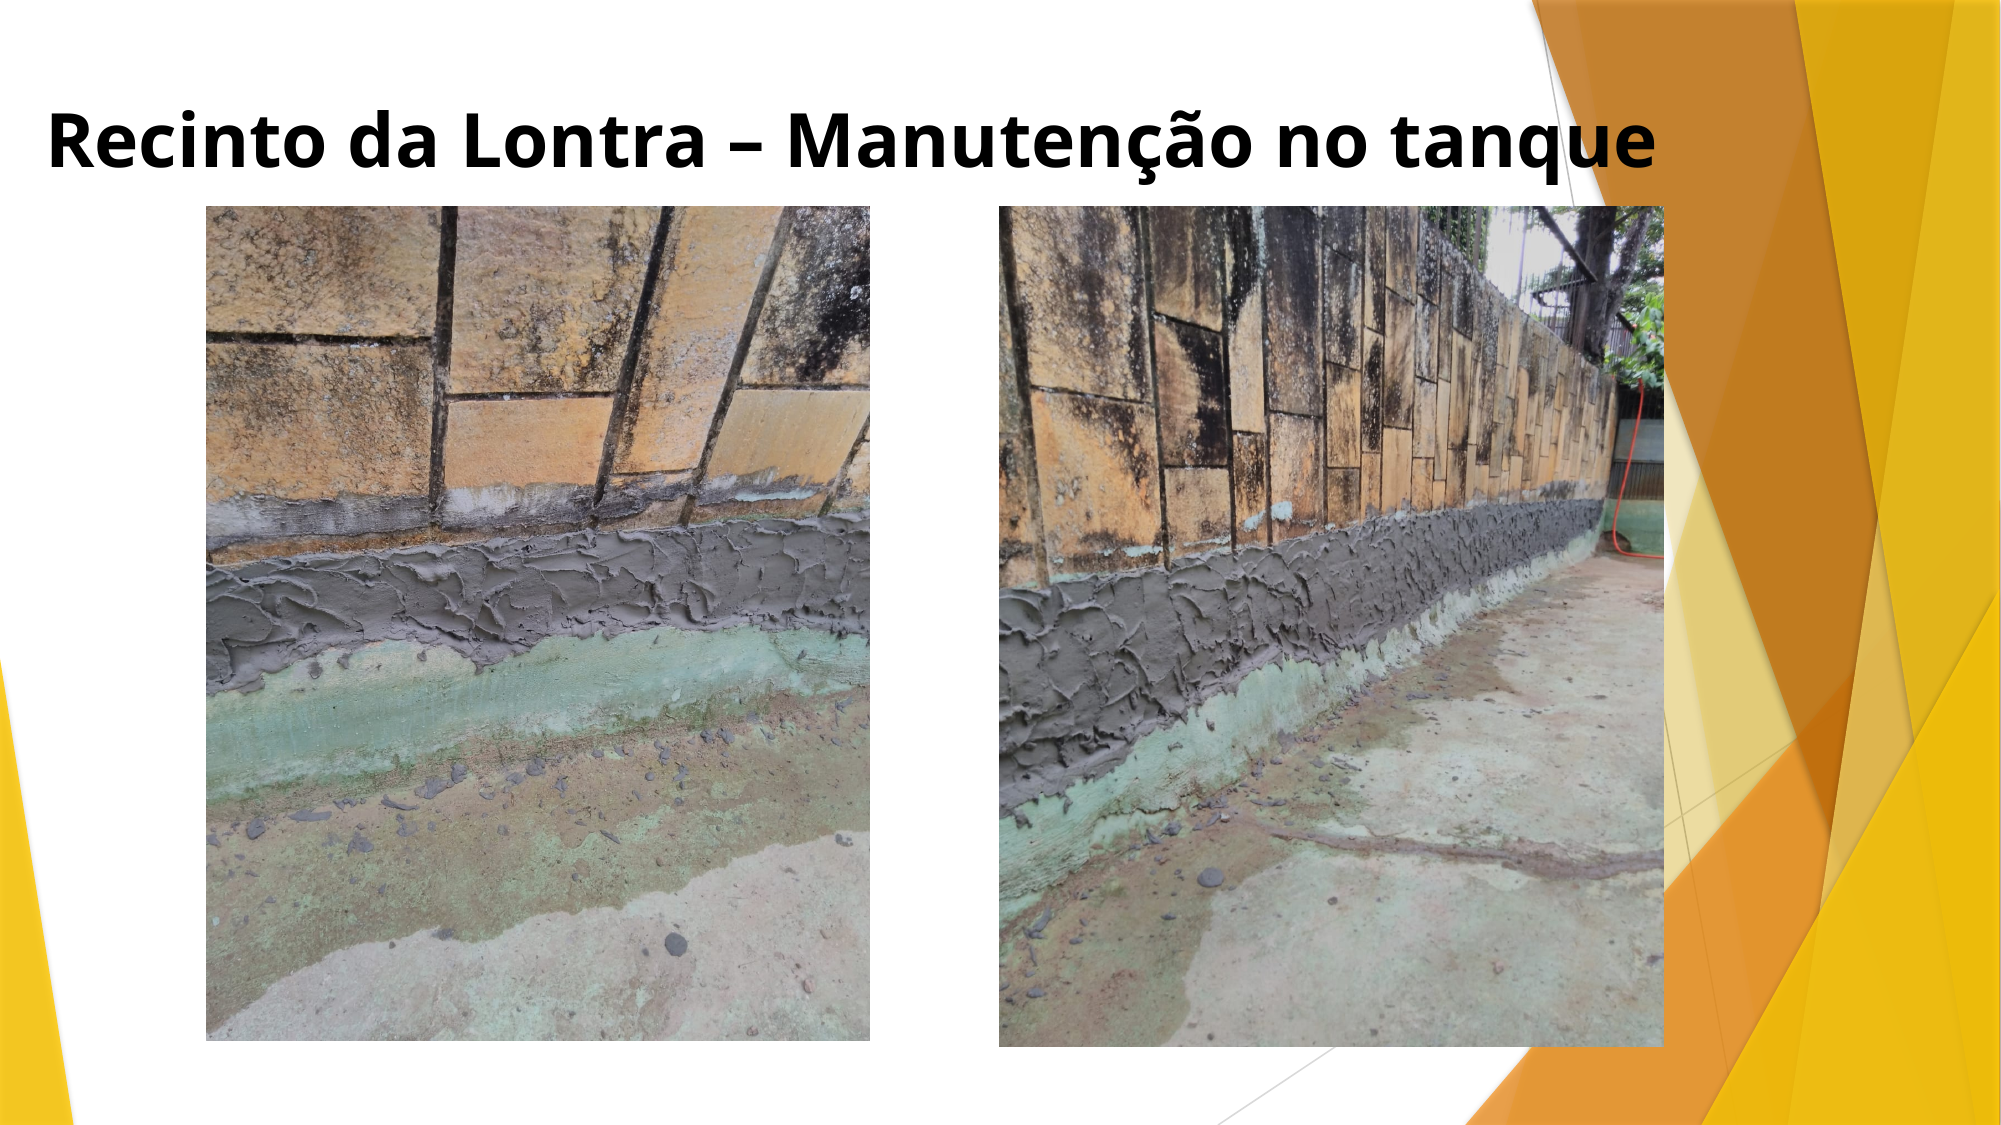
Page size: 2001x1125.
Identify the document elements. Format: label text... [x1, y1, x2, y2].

picture [205, 205, 871, 1041]
picture [999, 205, 1664, 1048]
text_box Recinto da Lontra – Manutenção no tanque [30, 84, 1787, 317]
